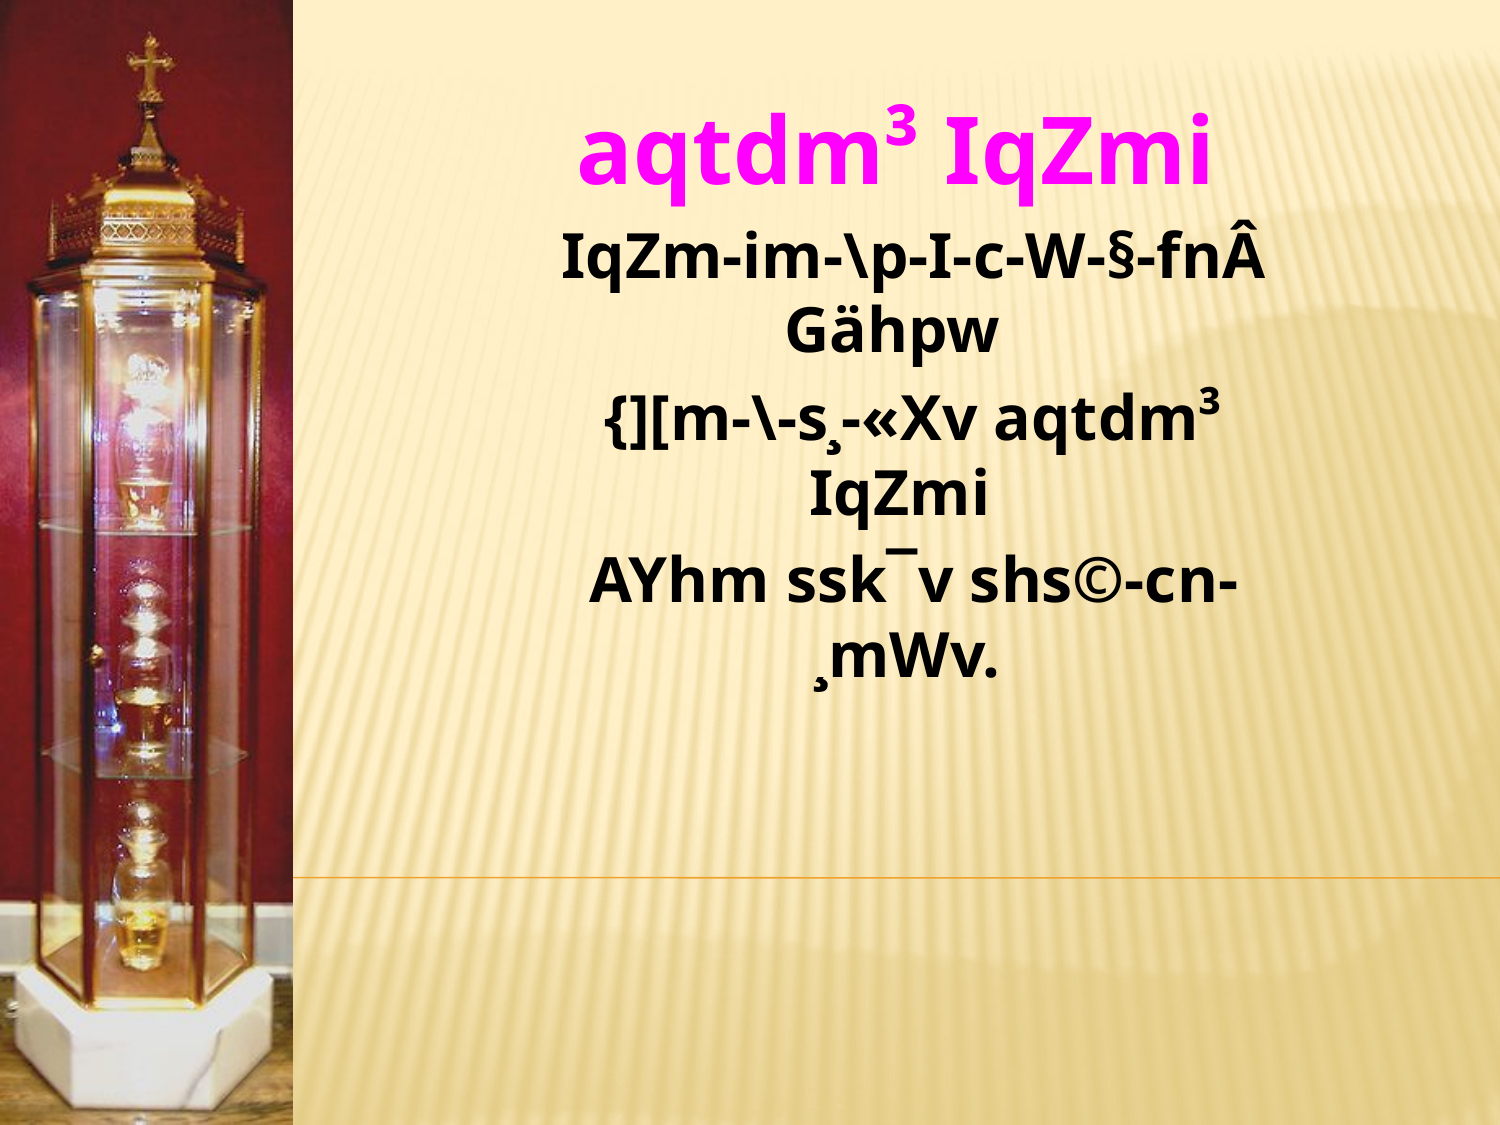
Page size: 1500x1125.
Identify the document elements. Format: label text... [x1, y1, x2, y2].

picture [0, 0, 294, 1125]
subtitle aqtdm³ IqZmi IqZm-im-\p-I-c-W-§-fnÂ Gähpw {][m-\-s¸-«Xv aqtdm³ IqZmi AYhm ssk¯v shs©-cn-¸mWv. [480, 375, 1336, 786]
